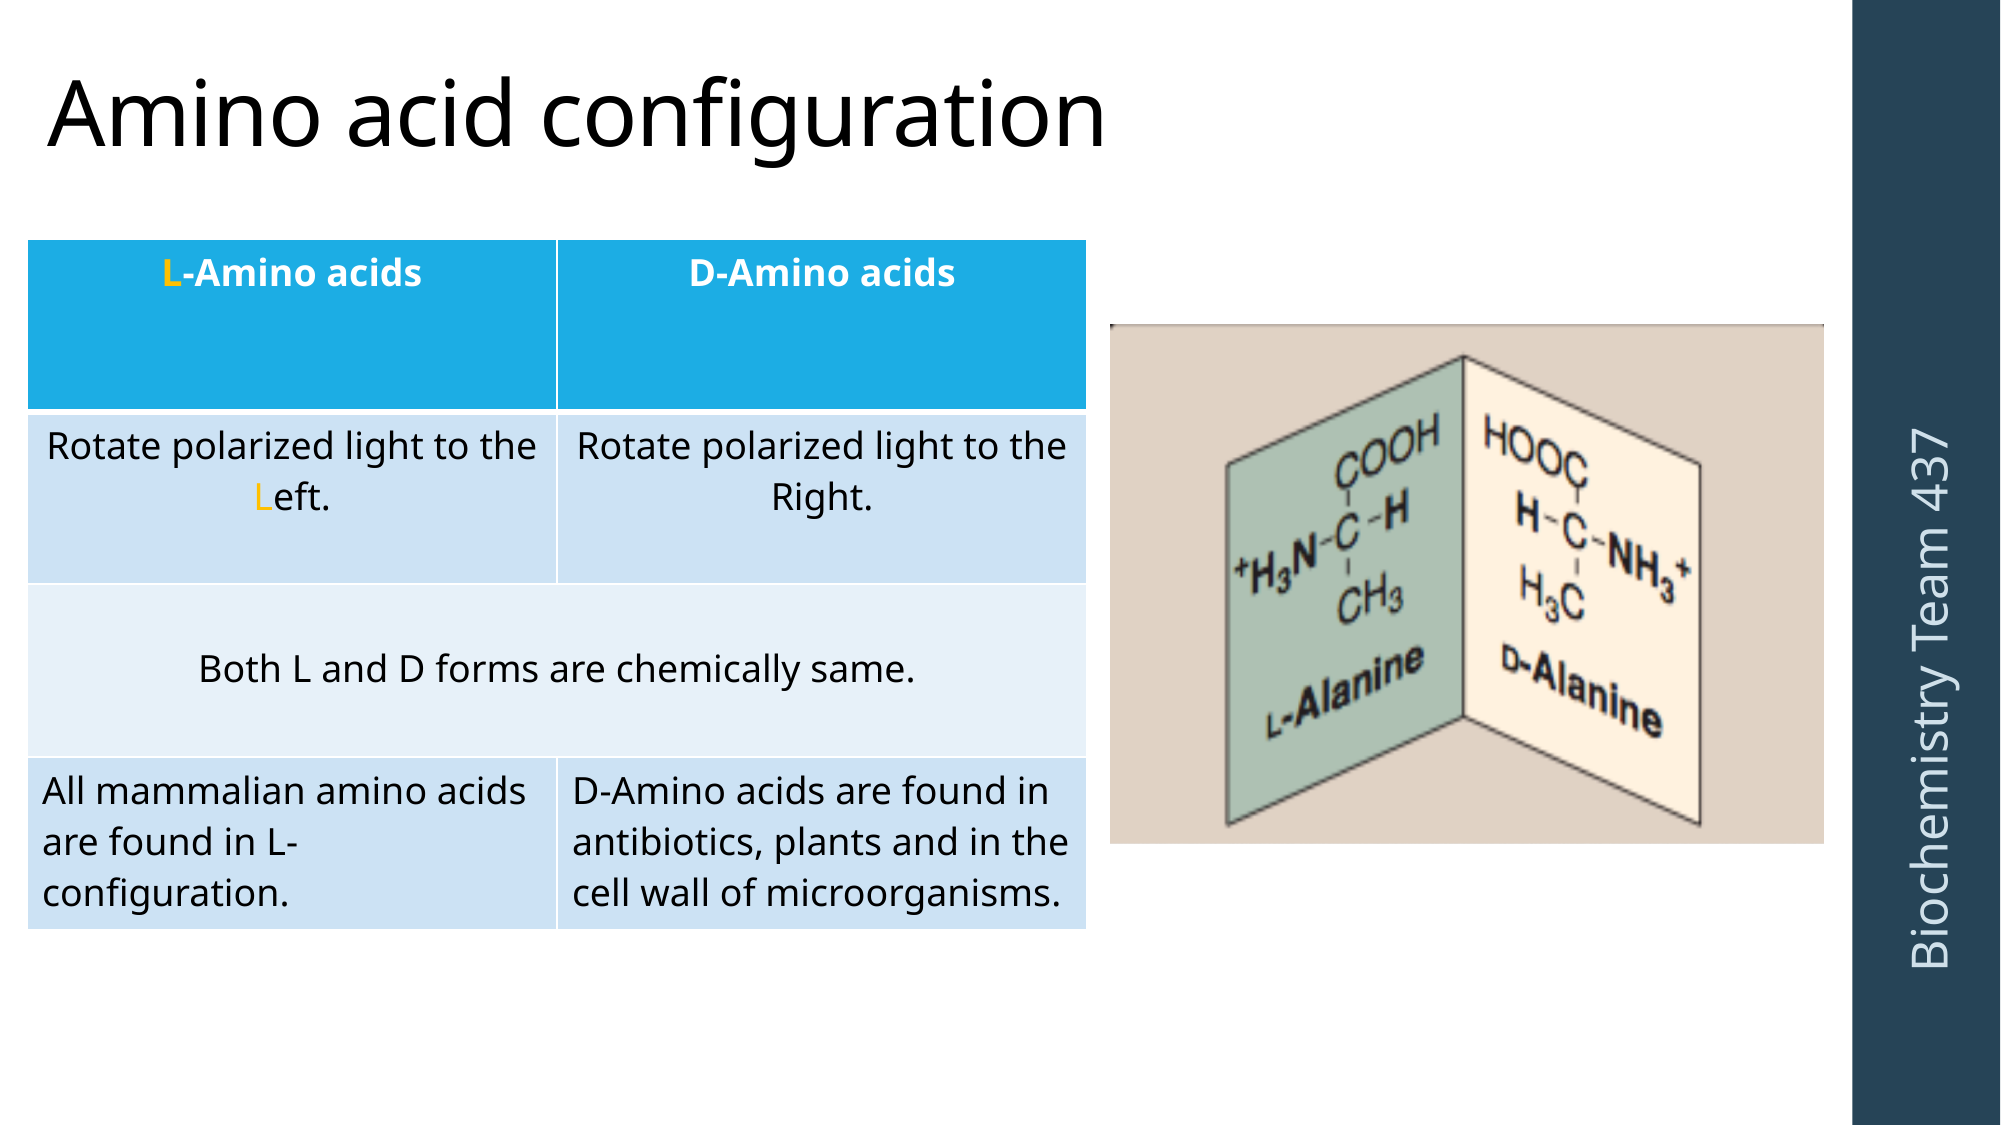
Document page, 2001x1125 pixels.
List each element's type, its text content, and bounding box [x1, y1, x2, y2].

table_header D-Amino acids [558, 240, 1086, 409]
table_cell Both L and D forms are chemically same. [28, 585, 1086, 756]
table_cell D-Amino acids are found in antibiotics, plants and in the cell wall of microorganisms. [558, 758, 1086, 929]
table_header L-Amino acids [28, 240, 556, 409]
title Amino acid configuration [32, 61, 1623, 174]
picture [1110, 324, 1824, 844]
table_cell All mammalian amino acids are found in L-configuration. [28, 758, 556, 929]
footer 437 Biochemistry Team [1897, 400, 1958, 988]
table_cell Rotate polarized light to the Right. [558, 415, 1086, 583]
table_cell Rotate polarized light to the Left. [28, 415, 556, 583]
